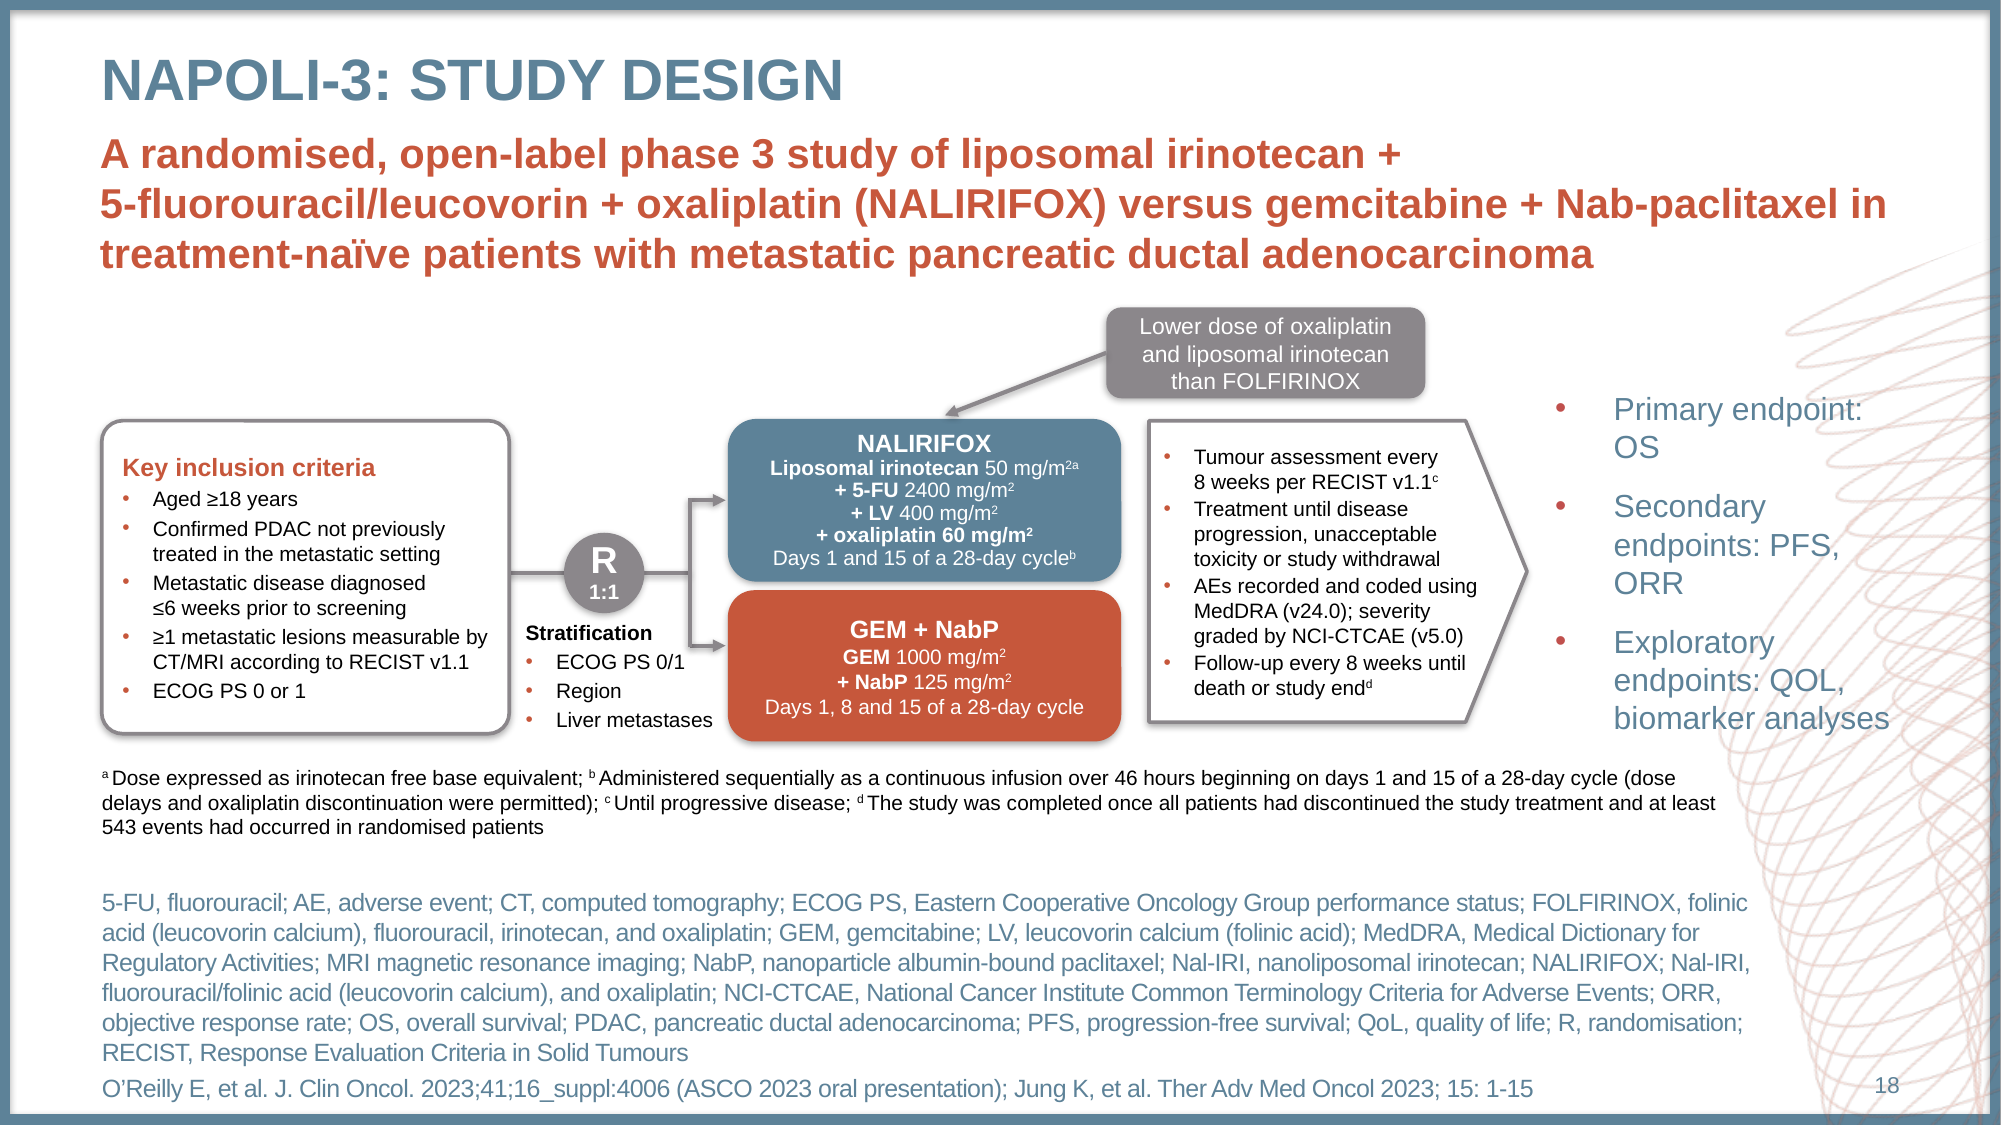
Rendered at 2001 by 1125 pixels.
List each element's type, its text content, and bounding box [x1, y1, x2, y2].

slide_number 18 [1771, 1054, 1900, 1115]
text_box Stratification ECOG PS 0/1 Region Liver metastases [525, 619, 727, 732]
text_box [944, 352, 1107, 416]
text_box a Dose expressed as irinotecan free base equivalent; b Administered sequentially as a continuous infusion over 46 hours beginning on days 1 and 15 of a 28-day cycle (dose delays and oxaliplatin discontinuation were permitted); c Until progressive disease; d The study was completed once all patients had discontinued the study treatment and at least 543 events had occurred in randomised patients [101, 756, 1732, 847]
text_box R 1:1 [563, 531, 646, 572]
list 5-FU, fluorouracil; AE, adverse event; CT, computed tomography; ECOG PS, Eastern Cooperative Oncology Group performance status; FOLFIRINOX, folinic acid (leucovorin calcium), fluorouracil, irinotecan, and oxaliplatin; GEM, gemcitabine; LV, leucovorin calcium (folinic acid); MedDRA, Medical Dictionary for Regulatory Activities; MRI magnetic resonance imaging; NabP, nanoparticle albumin-bound paclitaxel; Nal-IRI, nanoliposomal irinotecan; NALIRIFOX; Nal-IRI, fluorouracil/folinic acid (leucovorin calcium), and oxaliplatin; NCI-CTCAE, National Cancer Institute Common Terminology Criteria for Adverse Events; ORR, objective response rate; OS, overall survival; PDAC, pancreatic ductal adenocarcinoma; PFS, progression-free survival; QoL, quality of life; R, randomisation; RECIST, Response Evaluation Criteria in Solid Tumours O’Reilly E, et al. J. Clin Oncol. 2023;41;16_suppl:4006 (ASCO 2023 oral presentation); Jung K, et al. Ther Adv Med Oncol 2023; 15: 1-15 [101, 1042, 1772, 1103]
text_box [684, 619, 718, 654]
title NAPOLI-3: Study design [101, 42, 1900, 127]
text_box Tumour assessment every 8 weeks per RECIST v1.1c Treatment until disease progression, unacceptable toxicity or study withdrawal AEs recorded and coded using MedDRA (v24.0); severity graded by NCI-CTCAE (v5.0) Follow-up every 8 weeks until death or study endd [1148, 419, 1528, 723]
text_box NALIRIFOX Liposomal irinotecan 50 mg/m2a + 5-FU 2400 mg/m2 + LV 400 mg/m2 + oxaliplatin 60 mg/m2 Days 1 and 15 of a 28-day cycleb [728, 419, 1121, 581]
text_box GEM + NabP GEM 1000 mg/m2 + NabP 125 mg/m2 Days 1, 8 and 15 of a 28-day cycle [728, 591, 1121, 741]
list Primary endpoint: OS Secondary endpoints: PFS, ORR Exploratory endpoints: QOL, biomarker analyses [1555, 388, 1900, 742]
text_box Key inclusion criteria Aged ≥18 years Confirmed PDAC not previously treated in the metastatic setting Metastatic disease diagnosed ≤6 weeks prior to screening ≥1 metastatic lesions measurable by CT/MRI according to RECIST v1.1 ECOG PS 0 or 1 [100, 419, 510, 735]
list A randomised, open-label phase 3 study of liposomal irinotecan + 5-fluorouracil/leucovorin + oxaliplatin (NALIRIFOX) versus gemcitabine + Nab-paclitaxel in treatment-naïve patients with metastatic pancreatic ductal adenocarcinoma [99, 127, 1900, 243]
text_box R 1:1 [564, 581, 645, 614]
text_box Lower dose of oxaliplatin and liposomal irinotecan than FOLFIRINOX [1105, 306, 1427, 400]
text_box [723, 619, 731, 732]
